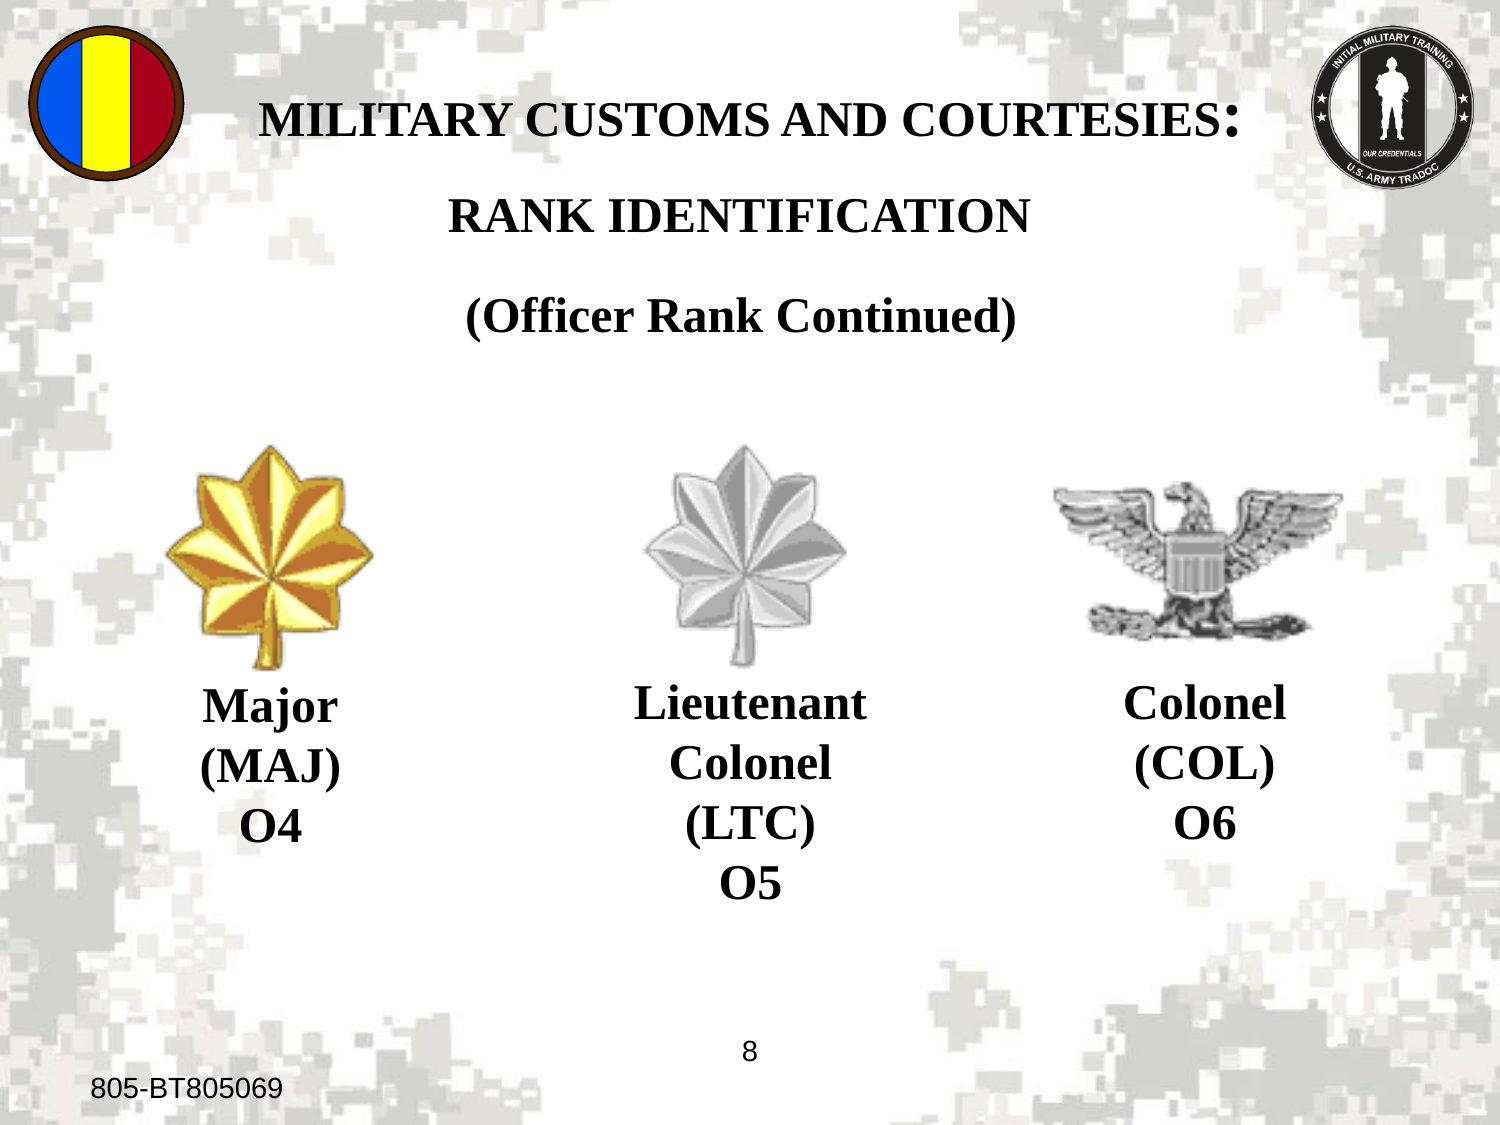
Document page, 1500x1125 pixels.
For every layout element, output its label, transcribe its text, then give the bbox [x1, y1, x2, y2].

footer 8 [512, 1024, 988, 1103]
picture [0, 0, 625, 1125]
text_box RANK IDENTIFICATION [433, 174, 1047, 250]
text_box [162, 443, 383, 861]
text_box MILITARY CUSTOMS AND COURTESIES: [243, 62, 1259, 158]
text_box (Officer Rank Continued) [450, 274, 1033, 350]
text_box 805-BT805069 [75, 1062, 299, 1113]
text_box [1037, 473, 1351, 858]
picture [875, 0, 1500, 1125]
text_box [618, 443, 883, 918]
